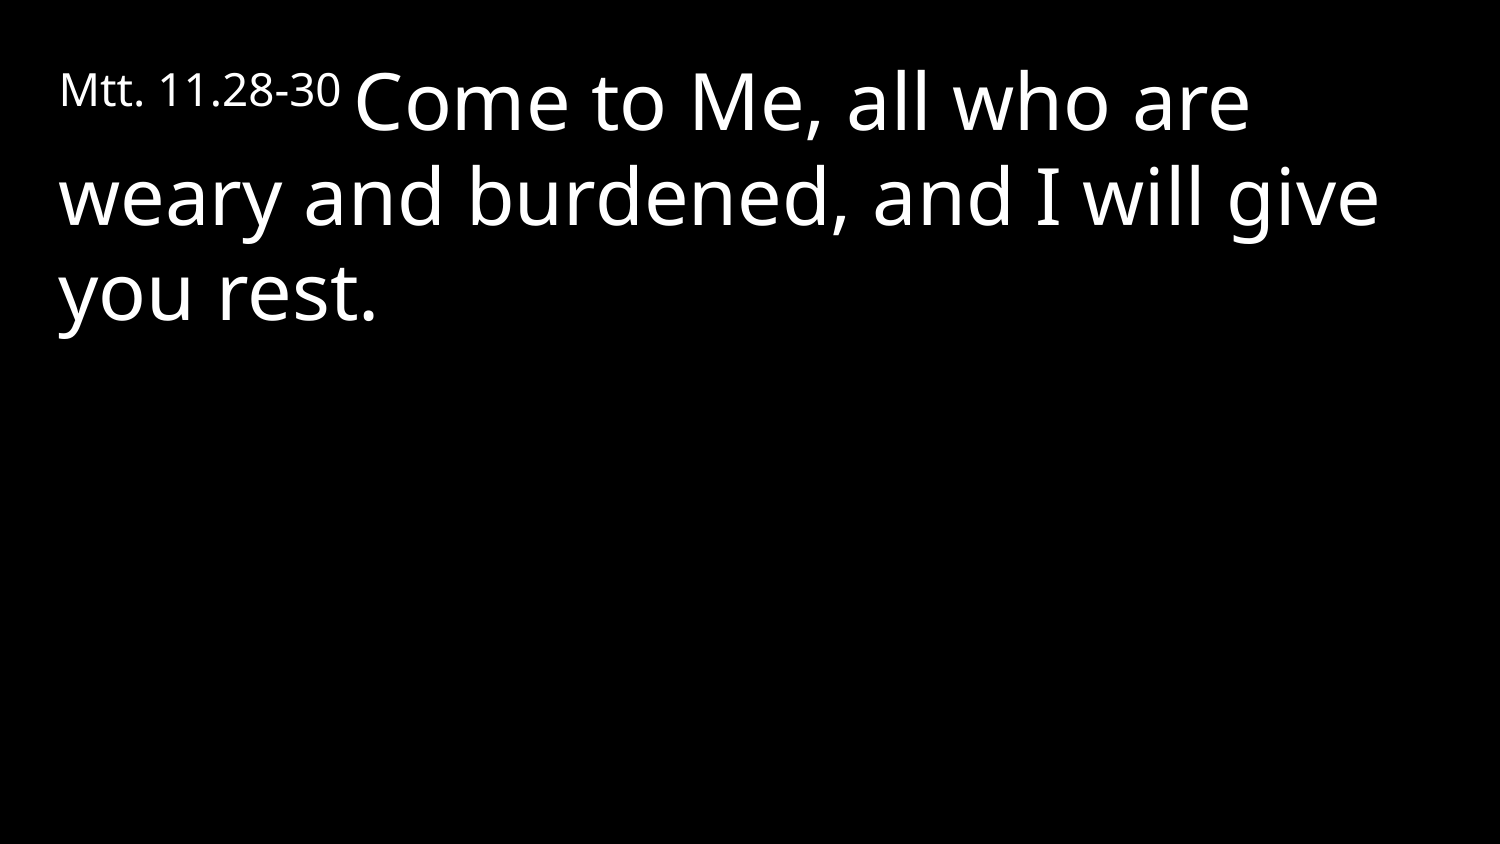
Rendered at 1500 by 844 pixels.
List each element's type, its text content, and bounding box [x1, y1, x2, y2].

list Mtt. 11.28-30 Come to Me, all who are weary and burdened, and I will give you rest. [50, 46, 1425, 810]
